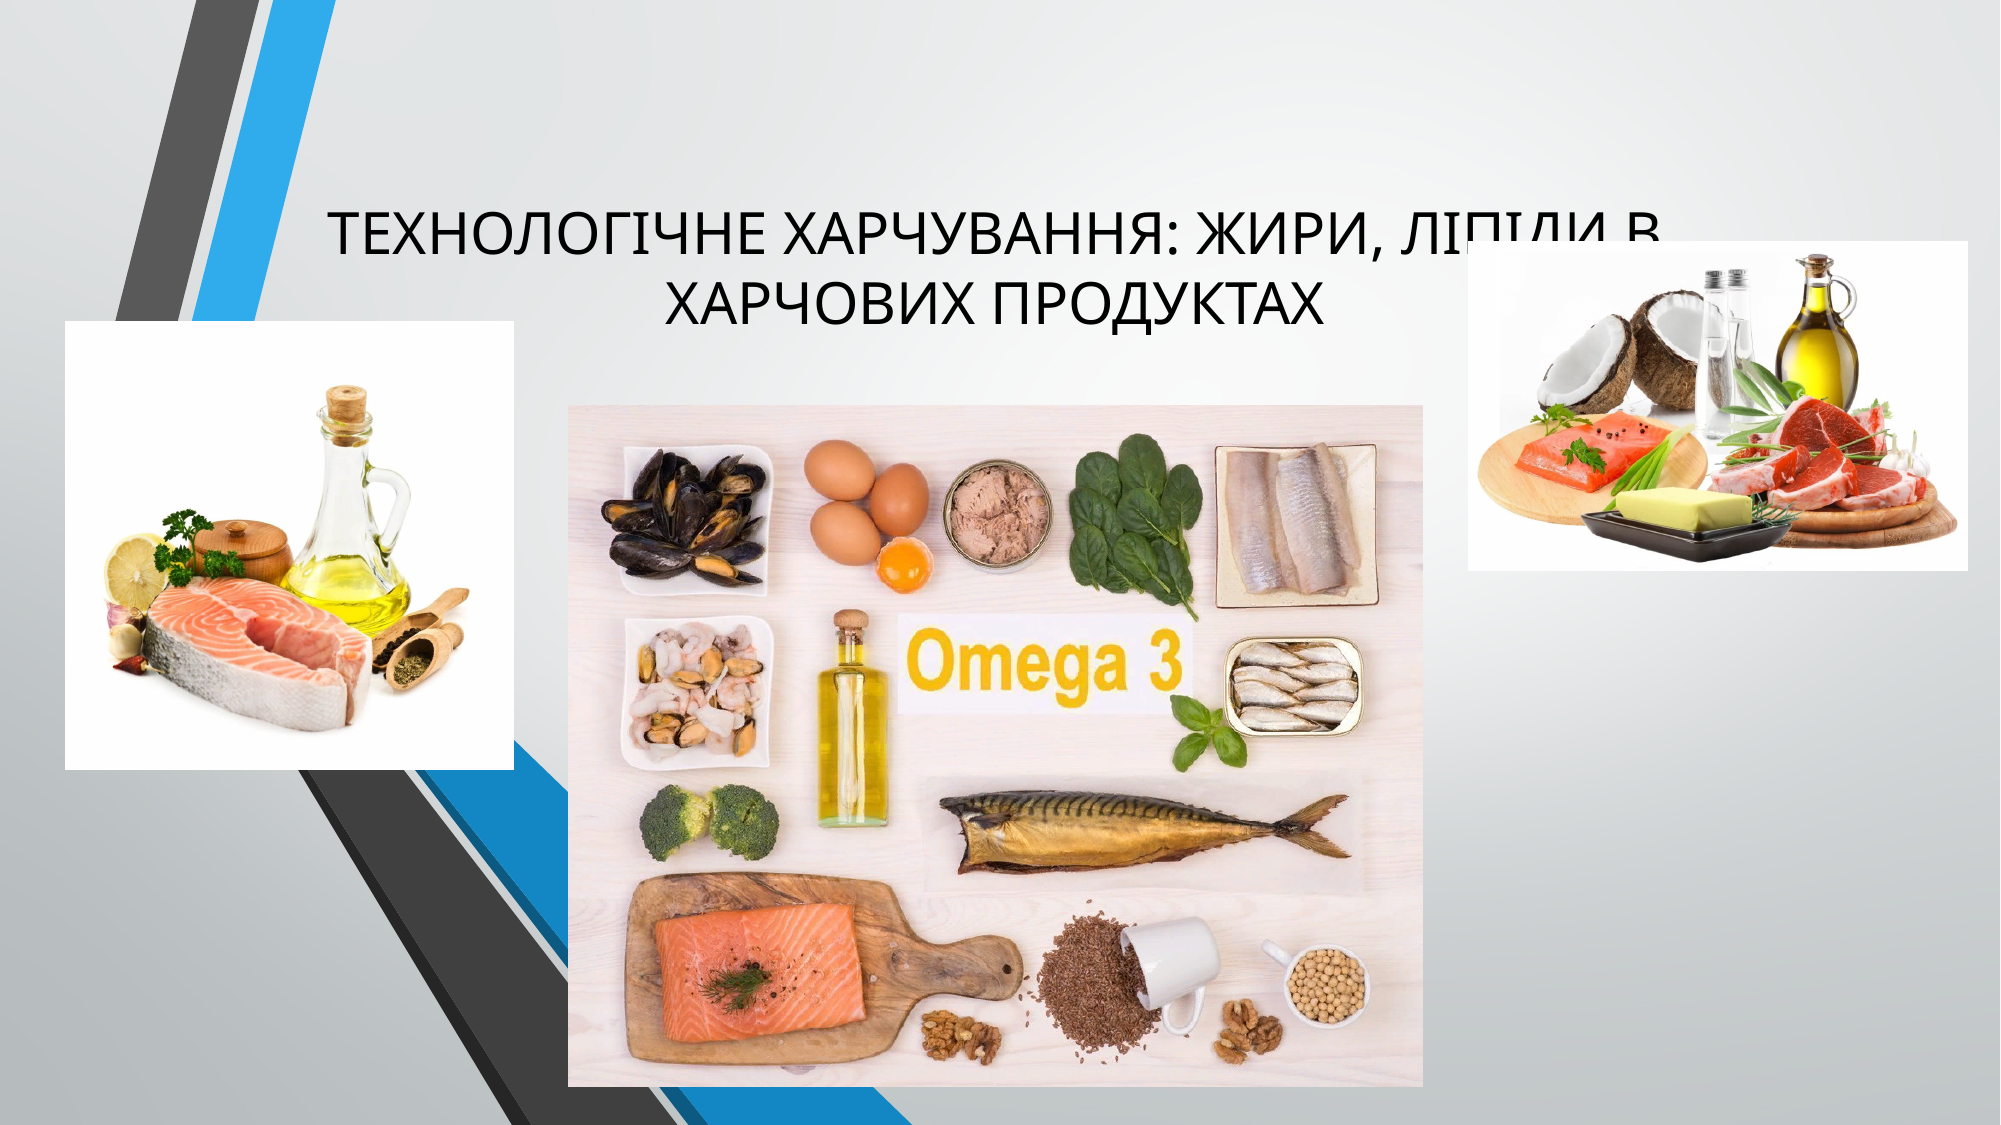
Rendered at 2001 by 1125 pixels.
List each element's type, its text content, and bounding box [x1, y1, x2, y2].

picture [568, 405, 1423, 1087]
title ТЕХНОЛОГІЧНЕ ХАРЧУВАННЯ: ЖИРИ, ЛІПІДИ В ХАРЧОВИХ ПРОДУКТАХ [245, 118, 1746, 344]
picture [1467, 240, 1968, 571]
picture [65, 320, 514, 770]
